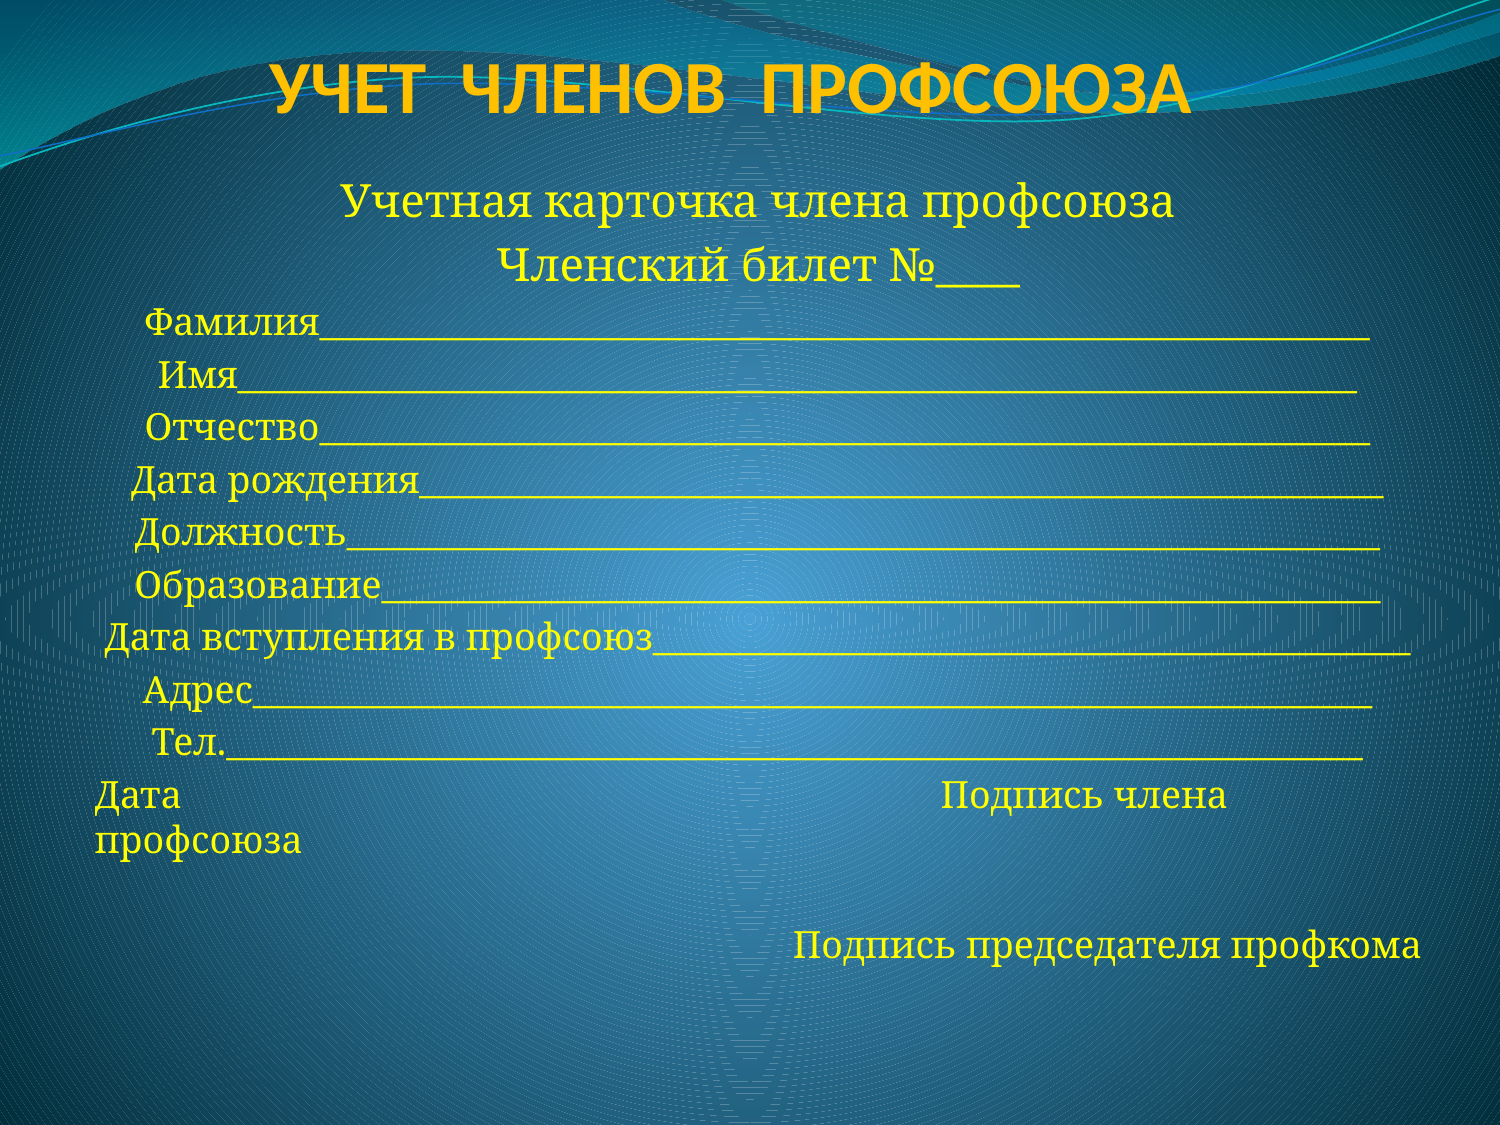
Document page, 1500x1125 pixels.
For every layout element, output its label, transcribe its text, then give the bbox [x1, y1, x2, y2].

title УЧЕТ ЧЛЕНОВ ПРОФСОЮЗА [93, 0, 1369, 129]
list Учетная карточка члена профсоюза Членский билет №____ Фамилия_____________________________________________________________ Имя_________________________________________________________________ Отчество_____________________________________________________________ Дата рождения________________________________________________________ Должность____________________________________________________________ Образование__________________________________________________________ Дата вступления в профсоюз____________________________________________ Адрес_________________________________________________________________ Тел.__________________________________________________________________ Дата Подпись члена профсоюза Подпись председателя профкома [86, 164, 1430, 1079]
